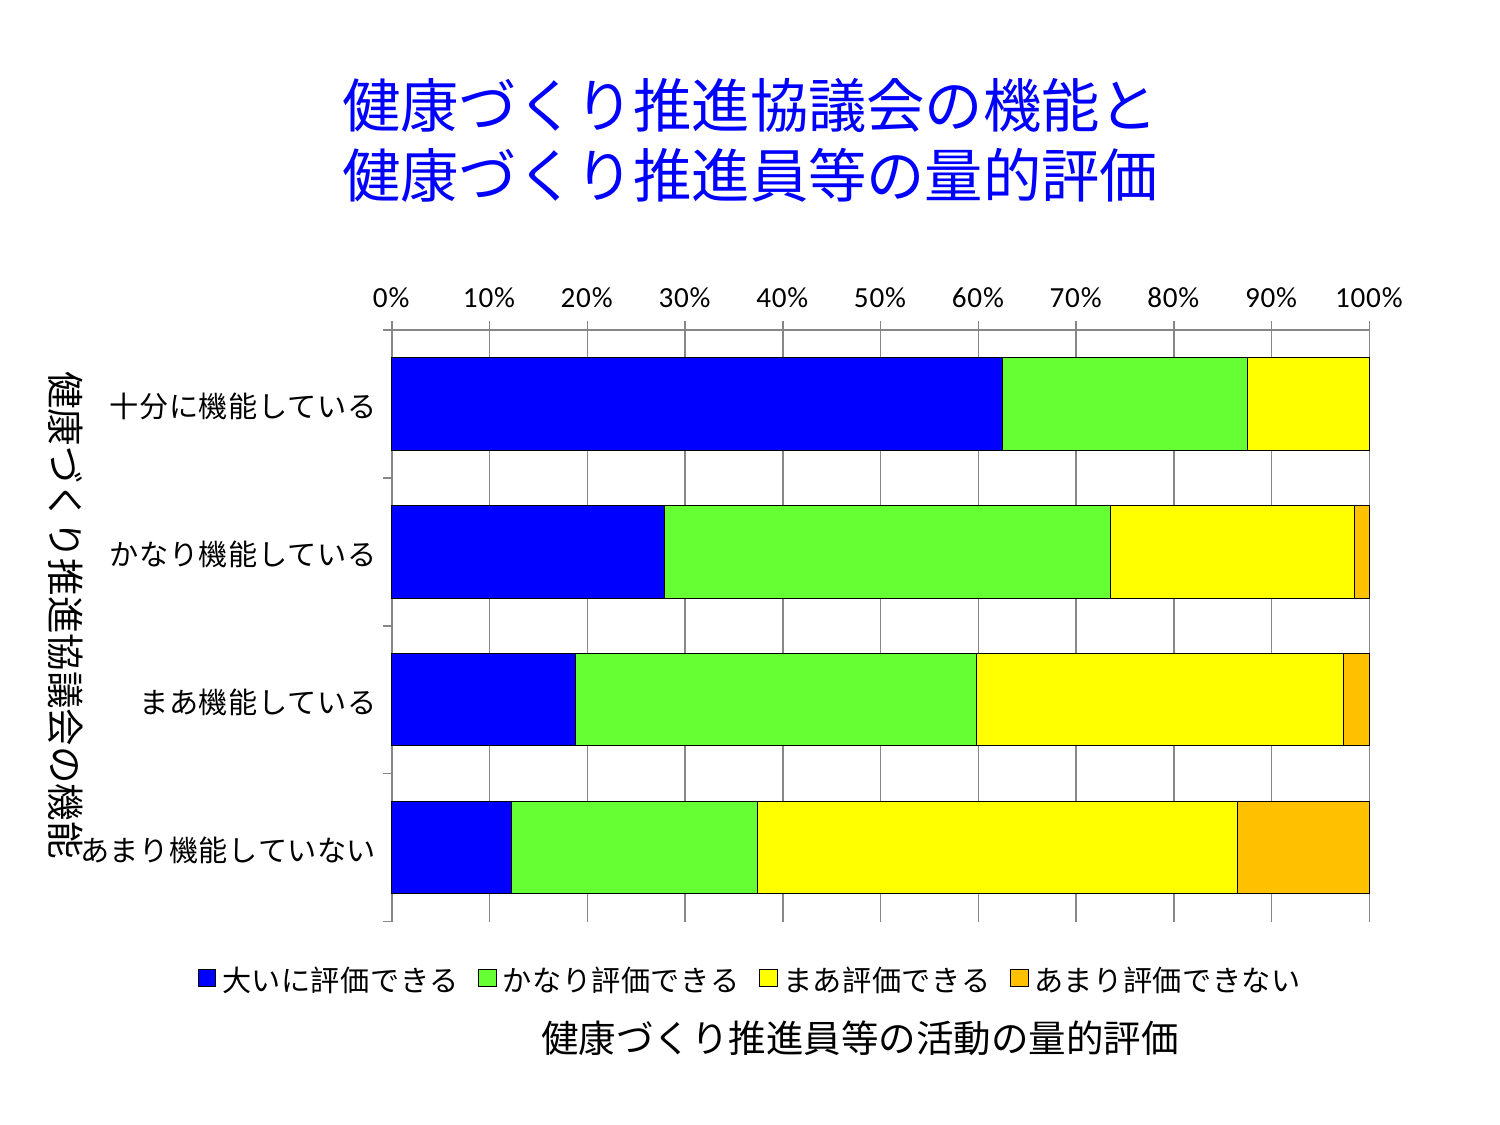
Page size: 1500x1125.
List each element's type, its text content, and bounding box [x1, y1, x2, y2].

chart [74, 262, 1426, 1006]
text_box 健康づくり推進協議会の機能 [20, 356, 69, 855]
title 健康づくり推進協議会の機能と 健康づくり推進員等の量的評価 [75, 45, 1425, 233]
text_box 健康づくり推進員等の活動の量的評価 [526, 1014, 1194, 1067]
